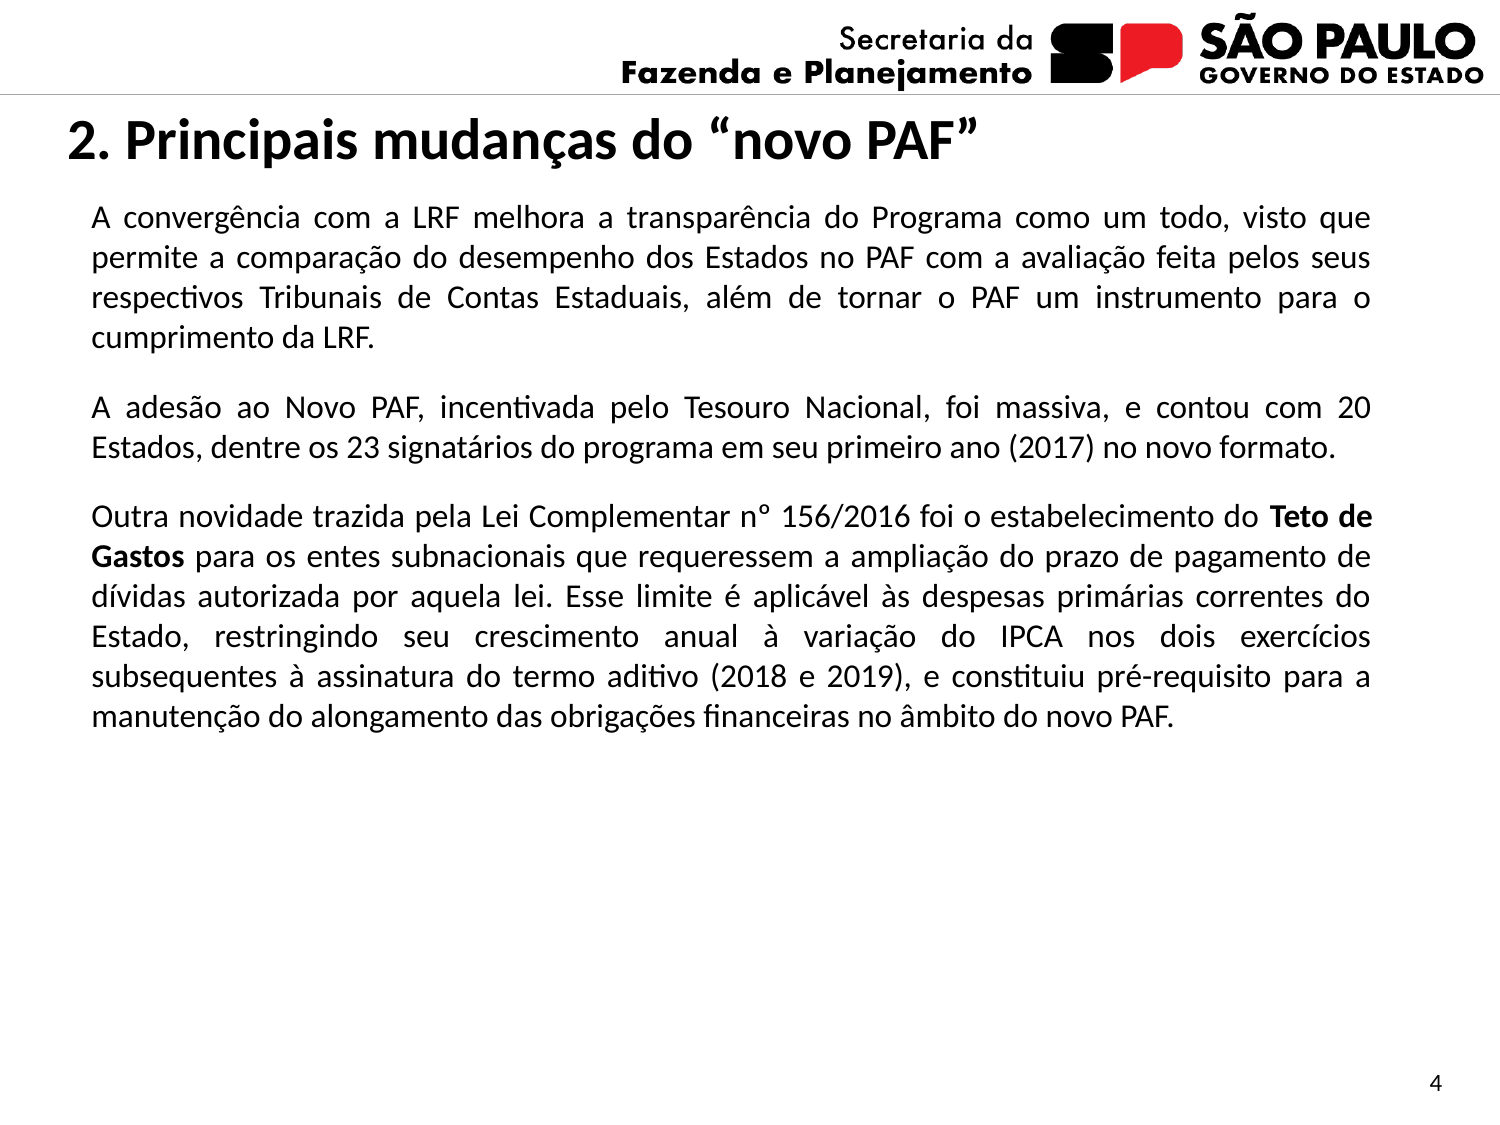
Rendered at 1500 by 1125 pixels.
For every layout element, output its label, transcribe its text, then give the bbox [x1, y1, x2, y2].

picture [537, 0, 1500, 170]
text_box 2. Principais mudanças do “novo PAF” [52, 94, 1234, 180]
text_box A convergência com a LRF melhora a transparência do Programa como um todo, visto que permite a comparação do desempenho dos Estados no PAF com a avaliação feita pelos seus respectivos Tribunais de Contas Estaduais, além de tornar o PAF um instrumento para o cumprimento da LRF. A adesão ao Novo PAF, incentivada pelo Tesouro Nacional, foi massiva, e contou com 20 Estados, dentre os 23 signatários do programa em seu primeiro ano (2017) no novo formato. Outra novidade trazida pela Lei Complementar nº 156/2016 foi o estabelecimento do Teto de Gastos para os entes subnacionais que requeressem a ampliação do prazo de pagamento de dívidas autorizada por aquela lei. Esse limite é aplicável às despesas primárias correntes do Estado, restringindo seu crescimento anual à variação do IPCA nos dois exercícios subsequentes à assinatura do termo aditivo (2018 e 2019), e constituiu pré-requisito para a manutenção do alongamento das obrigações financeiras no âmbito do novo PAF. [76, 187, 1388, 787]
text_box 4 [1392, 1058, 1457, 1104]
text_box Elaborado por CAF-G em 13-03-2019 [856, 1074, 1499, 1115]
